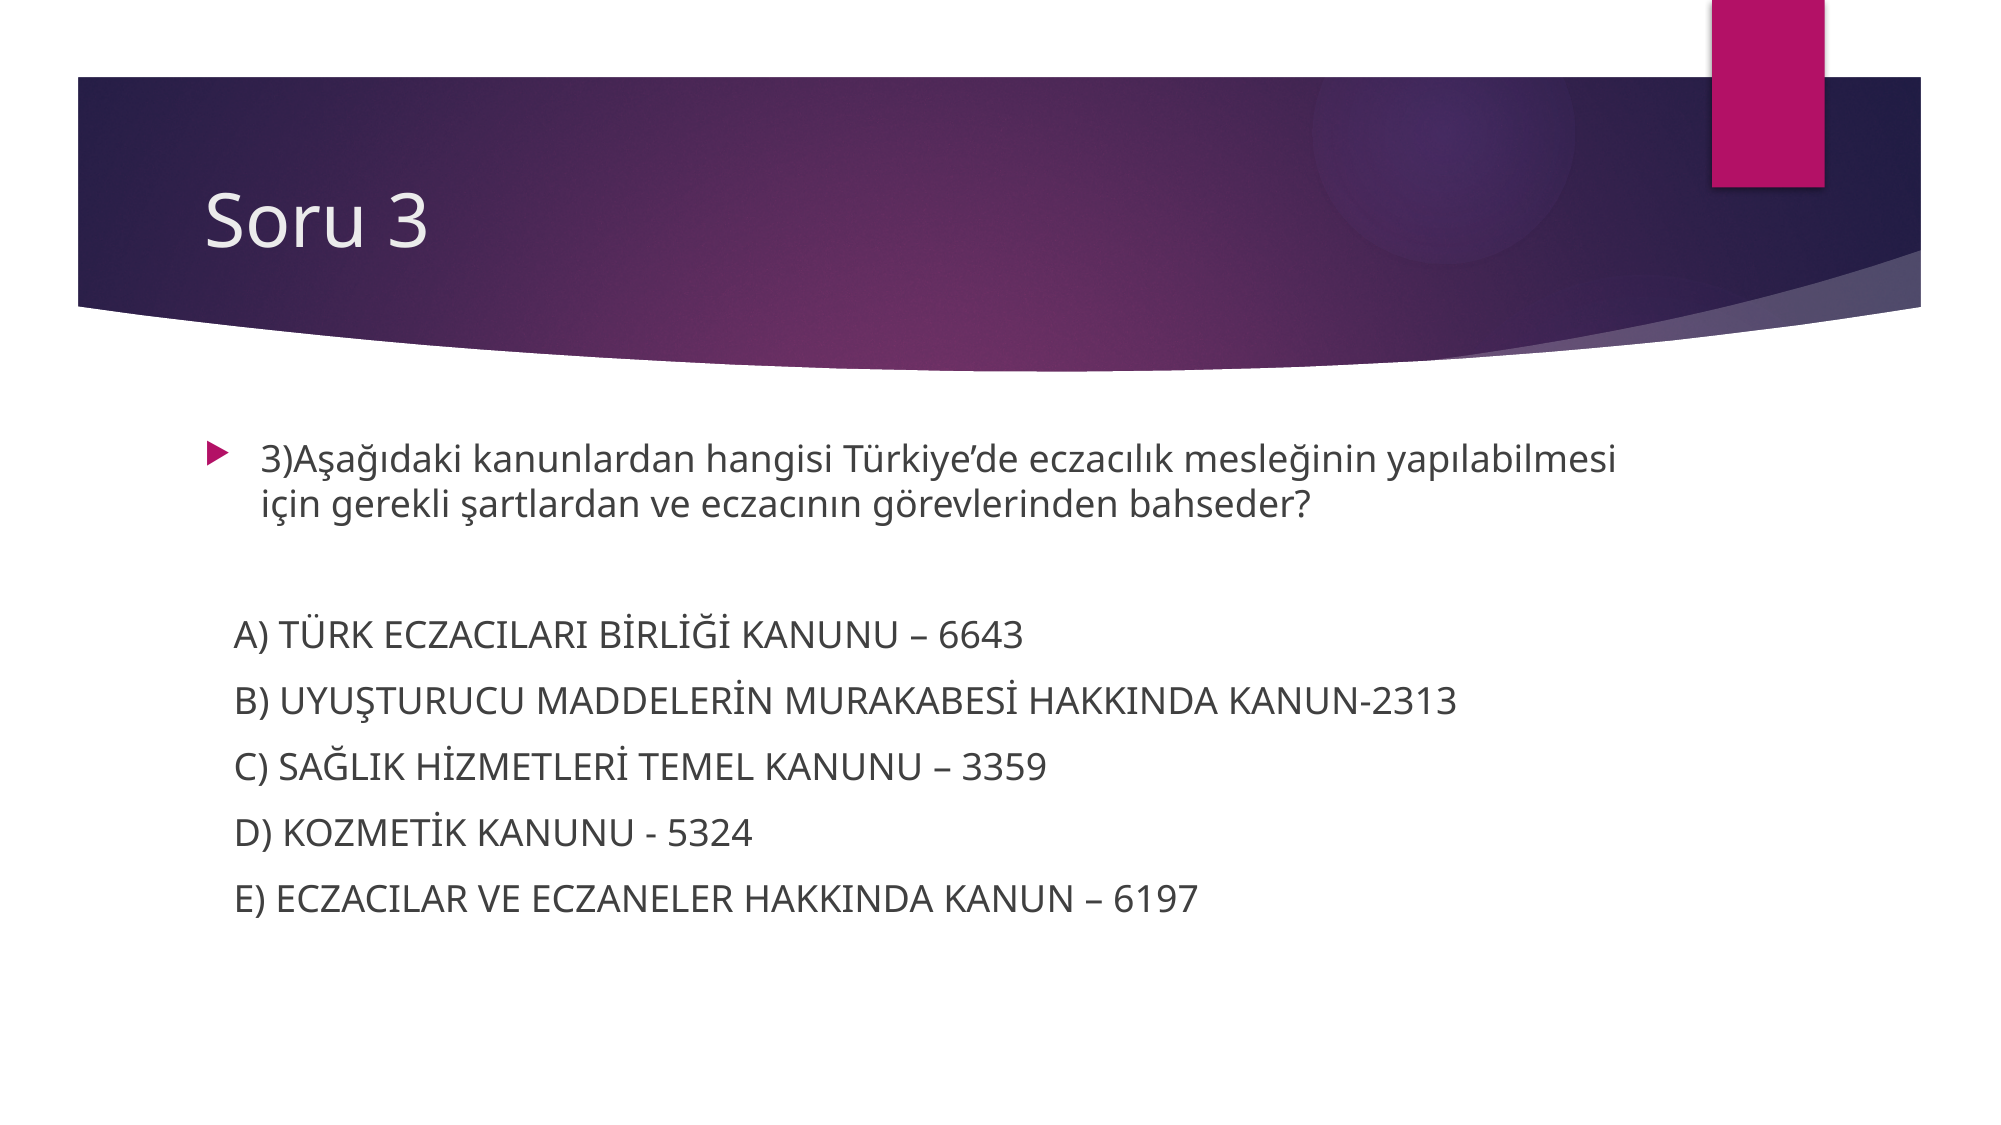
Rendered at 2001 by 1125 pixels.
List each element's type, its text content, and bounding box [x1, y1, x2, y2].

title Soru 3 [189, 159, 1627, 276]
list 3)Aşağıdaki kanunlardan hangisi Türkiye’de eczacılık mesleğinin yapılabilmesi için gerekli şartlardan ve eczacının görevlerinden bahseder? A) TÜRK ECZACILARI BİRLİĞİ KANUNU – 6643 B) UYUŞTURUCU MADDELERİN MURAKABESİ HAKKINDA KANUN-2313 C) SAĞLIK HİZMETLERİ TEMEL KANUNU – 3359 D) KOZMETİK KANUNU - 5324 E) ECZACILAR VE ECZANELER HAKKINDA KANUN – 6197 [189, 427, 1638, 988]
